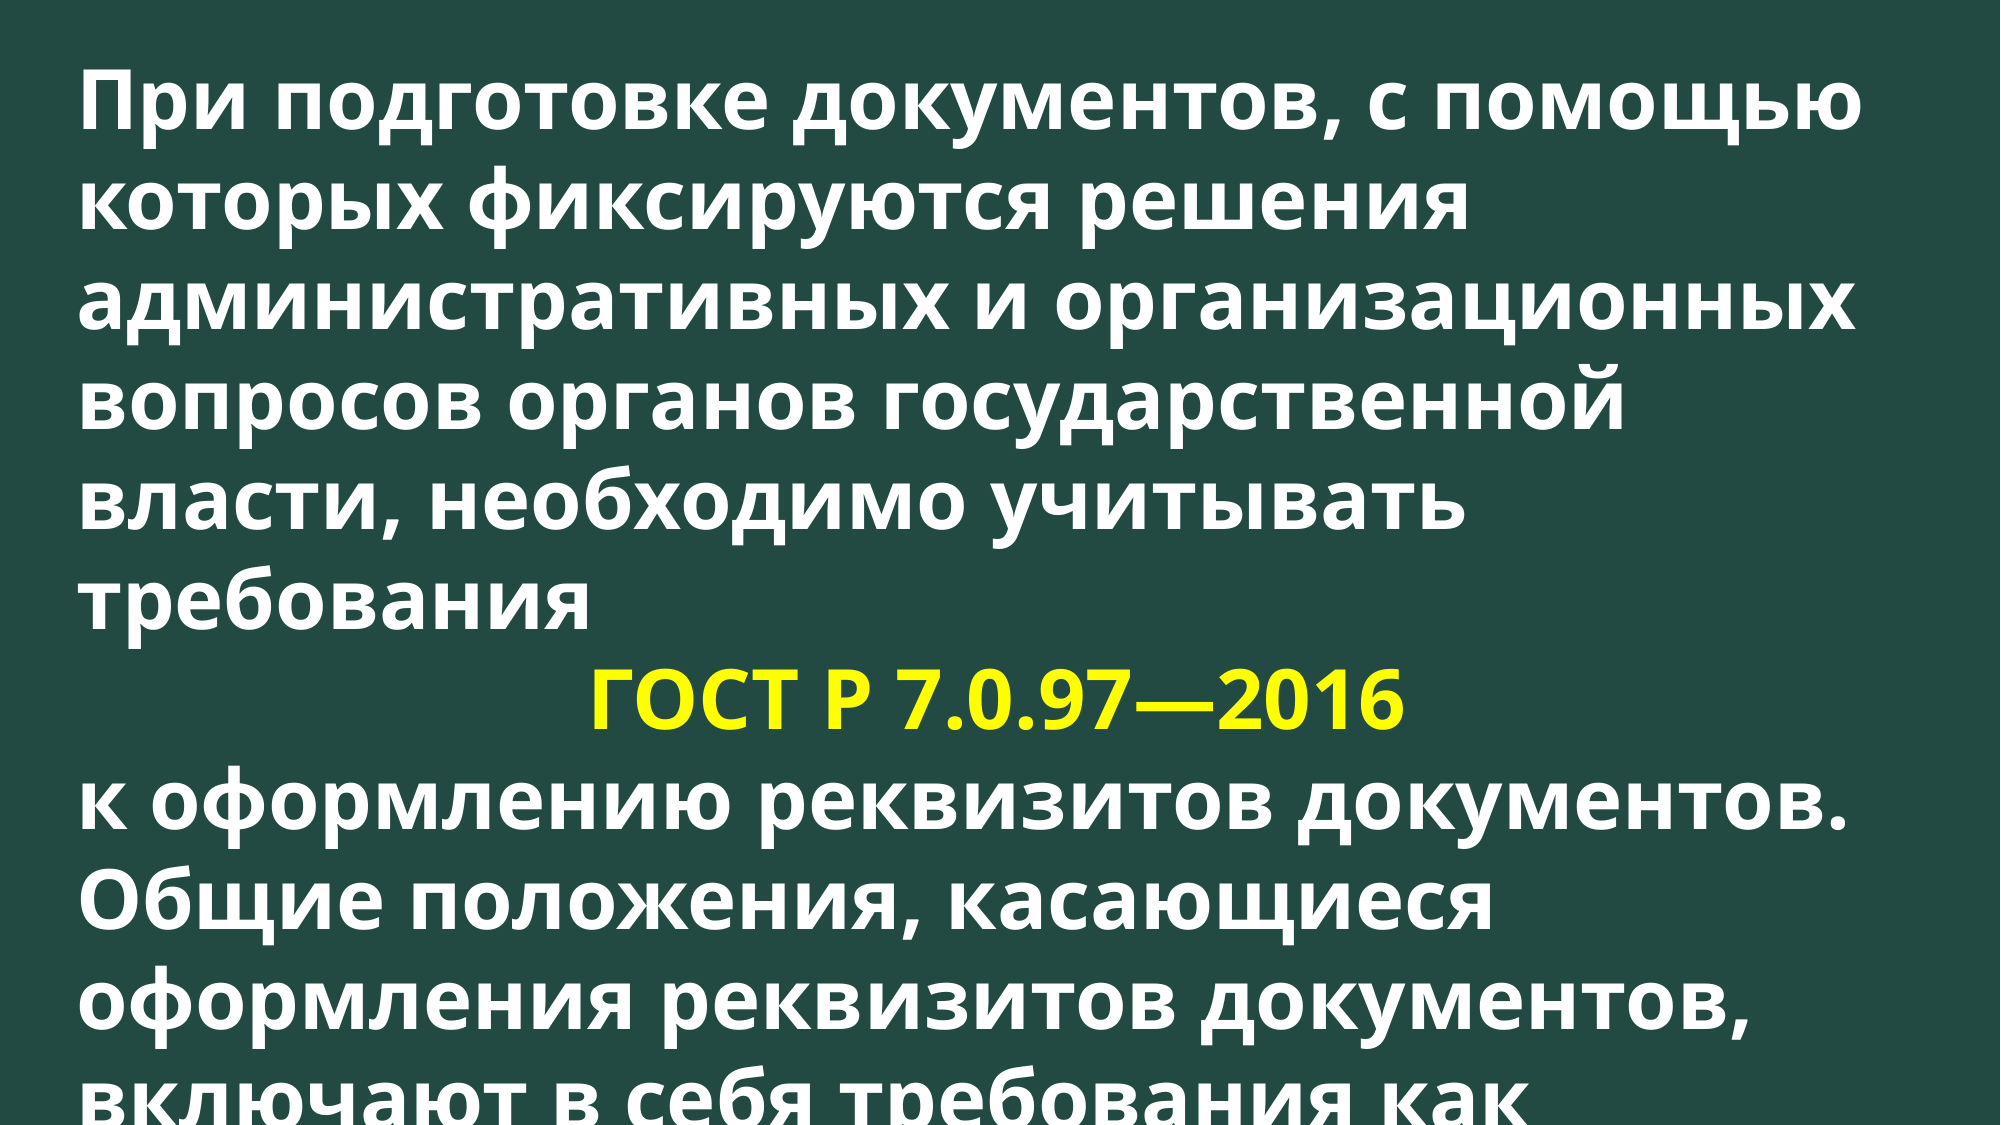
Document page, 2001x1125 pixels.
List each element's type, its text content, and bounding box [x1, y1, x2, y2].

text_box При подготовке документов, с помощью которых фиксируются решения административных и организационных вопросов органов государственной власти, необходимо учитывать требования ГОСТ Р 7.0.97—2016 к оформлению реквизитов документов. Общие положения, касающиеся оформления реквизитов документов, включают в себя требования как языкового, так и неязыкового характера. [61, 39, 1955, 1125]
